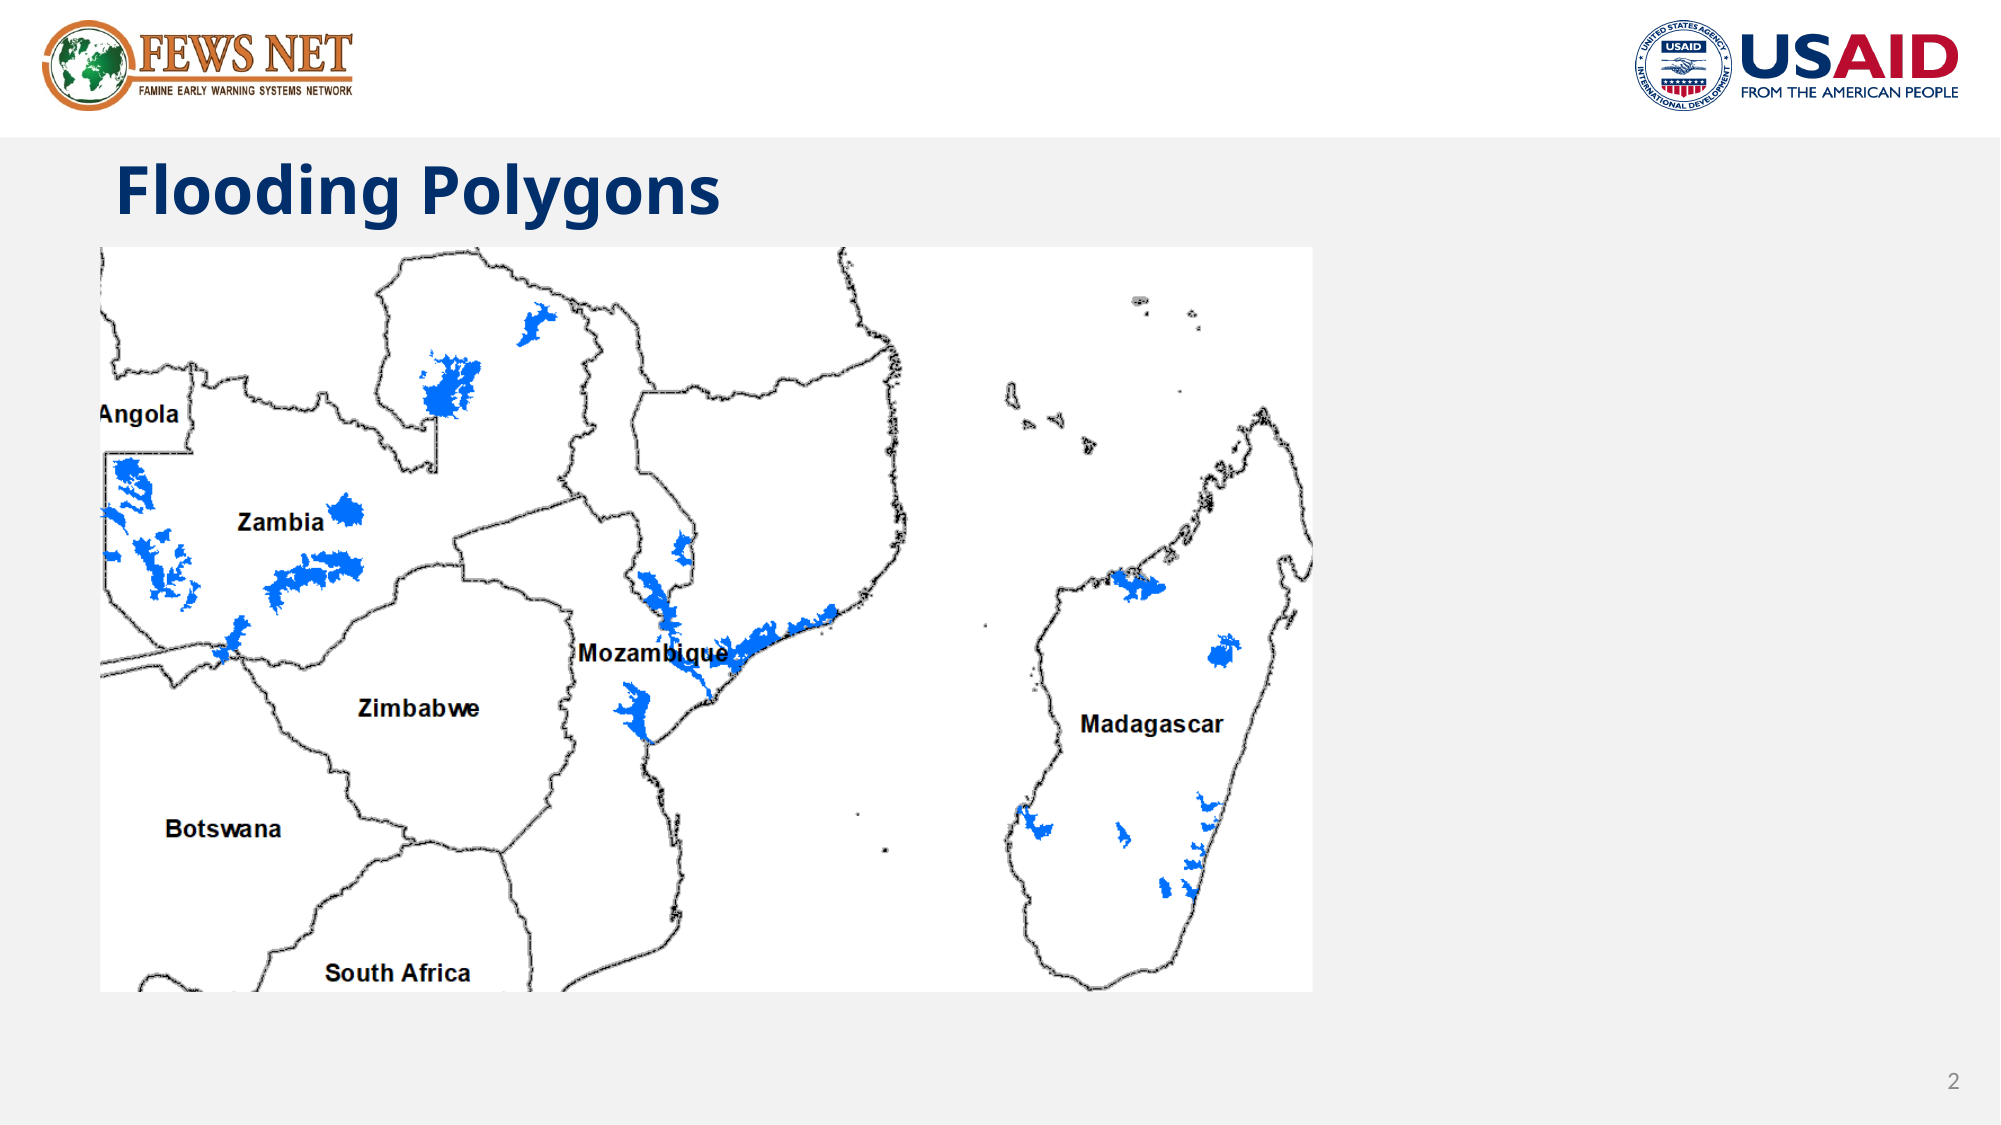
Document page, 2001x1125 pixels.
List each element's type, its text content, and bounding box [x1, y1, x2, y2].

picture [42, 20, 353, 111]
picture [1635, 20, 1958, 111]
title Flooding Polygons [99, 127, 1900, 248]
picture [99, 247, 1313, 993]
